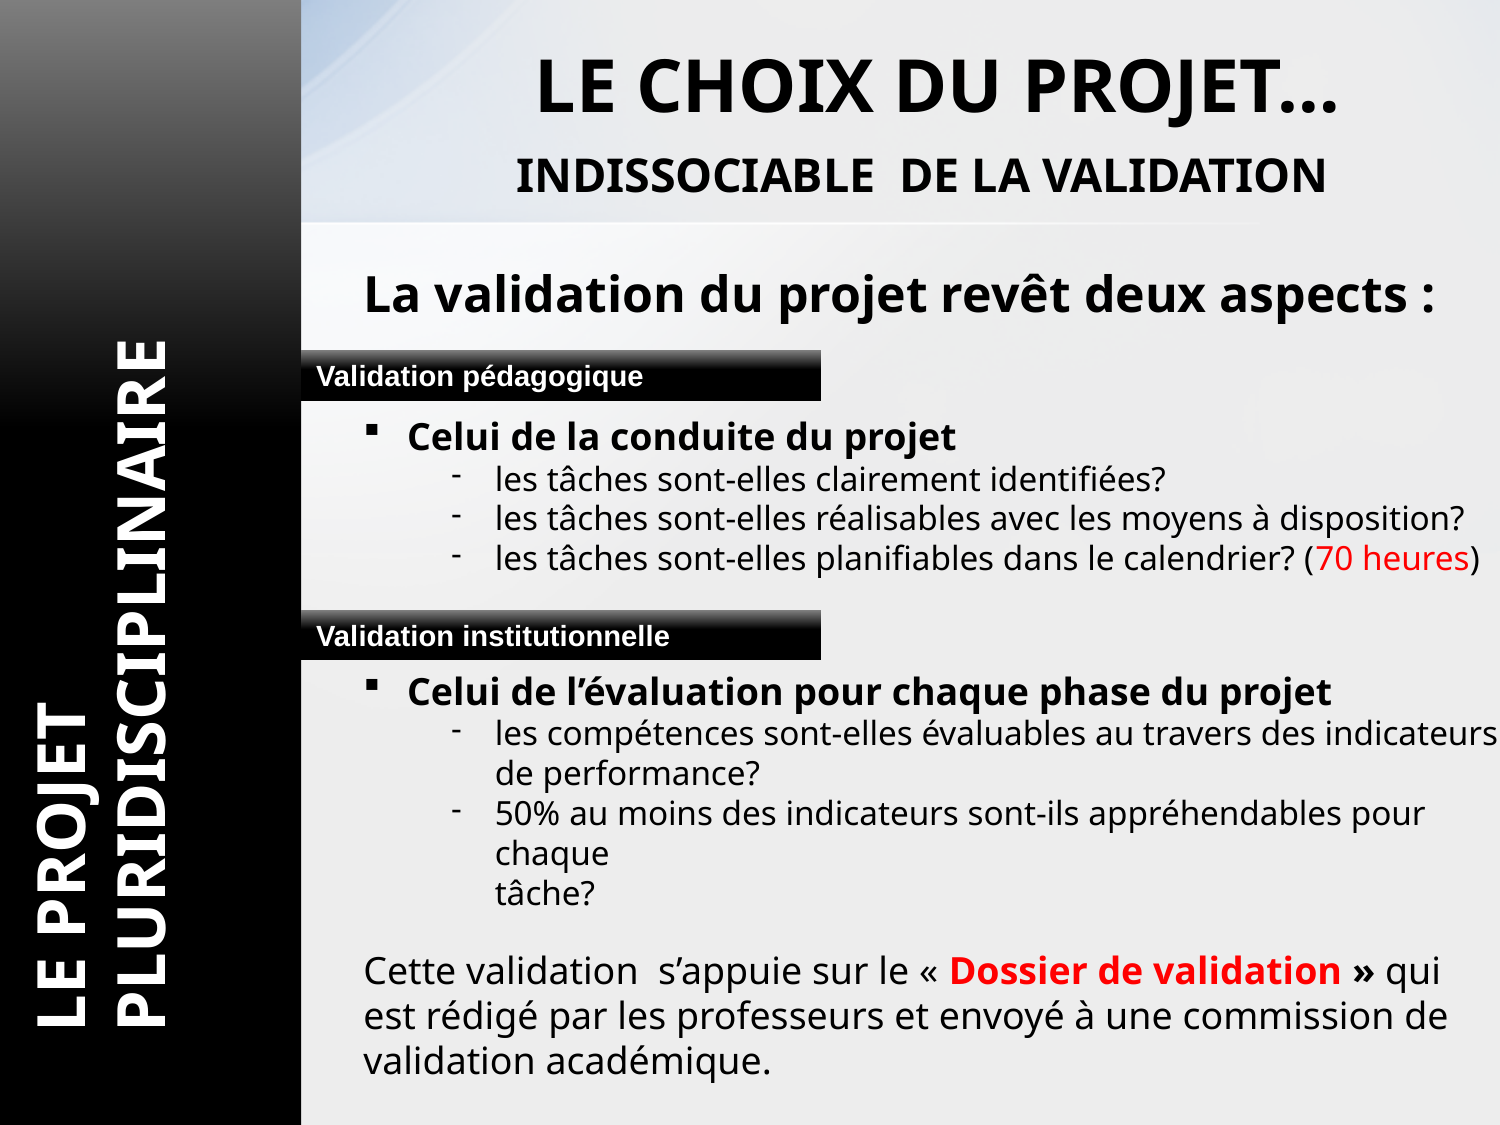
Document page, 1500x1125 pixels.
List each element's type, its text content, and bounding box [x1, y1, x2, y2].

text_box LE PROJET PLURIdisciplinaire [0, 19, 237, 1047]
text_box Indissociable de La validation [383, 137, 1462, 255]
text_box LE CHOIX DU PROJET… [277, 30, 1356, 254]
text_box Validation institutionnelle [301, 610, 821, 660]
text_box Validation pédagogique [301, 350, 821, 401]
picture [302, 0, 1500, 255]
text_box [0, 0, 302, 1125]
text_box La validation du projet revêt deux aspects : Celui de la conduite du projet les tâches sont-elles clairement identifiées? les tâches sont-elles réalisables avec les moyens à disposition? les tâches sont-elles planifiables dans le calendrier? (70 heures) Celui de l’évaluation pour chaque phase du projet les compétences sont-elles évaluables au travers des indicateurs de performance? 50% au moins des indicateurs sont-ils appréhendables pour chaque tâche? Cette validation s’appuie sur le « Dossier de validation » qui est rédigé par les professeurs et envoyé à une commission de validation académique. [289, 255, 1500, 1125]
